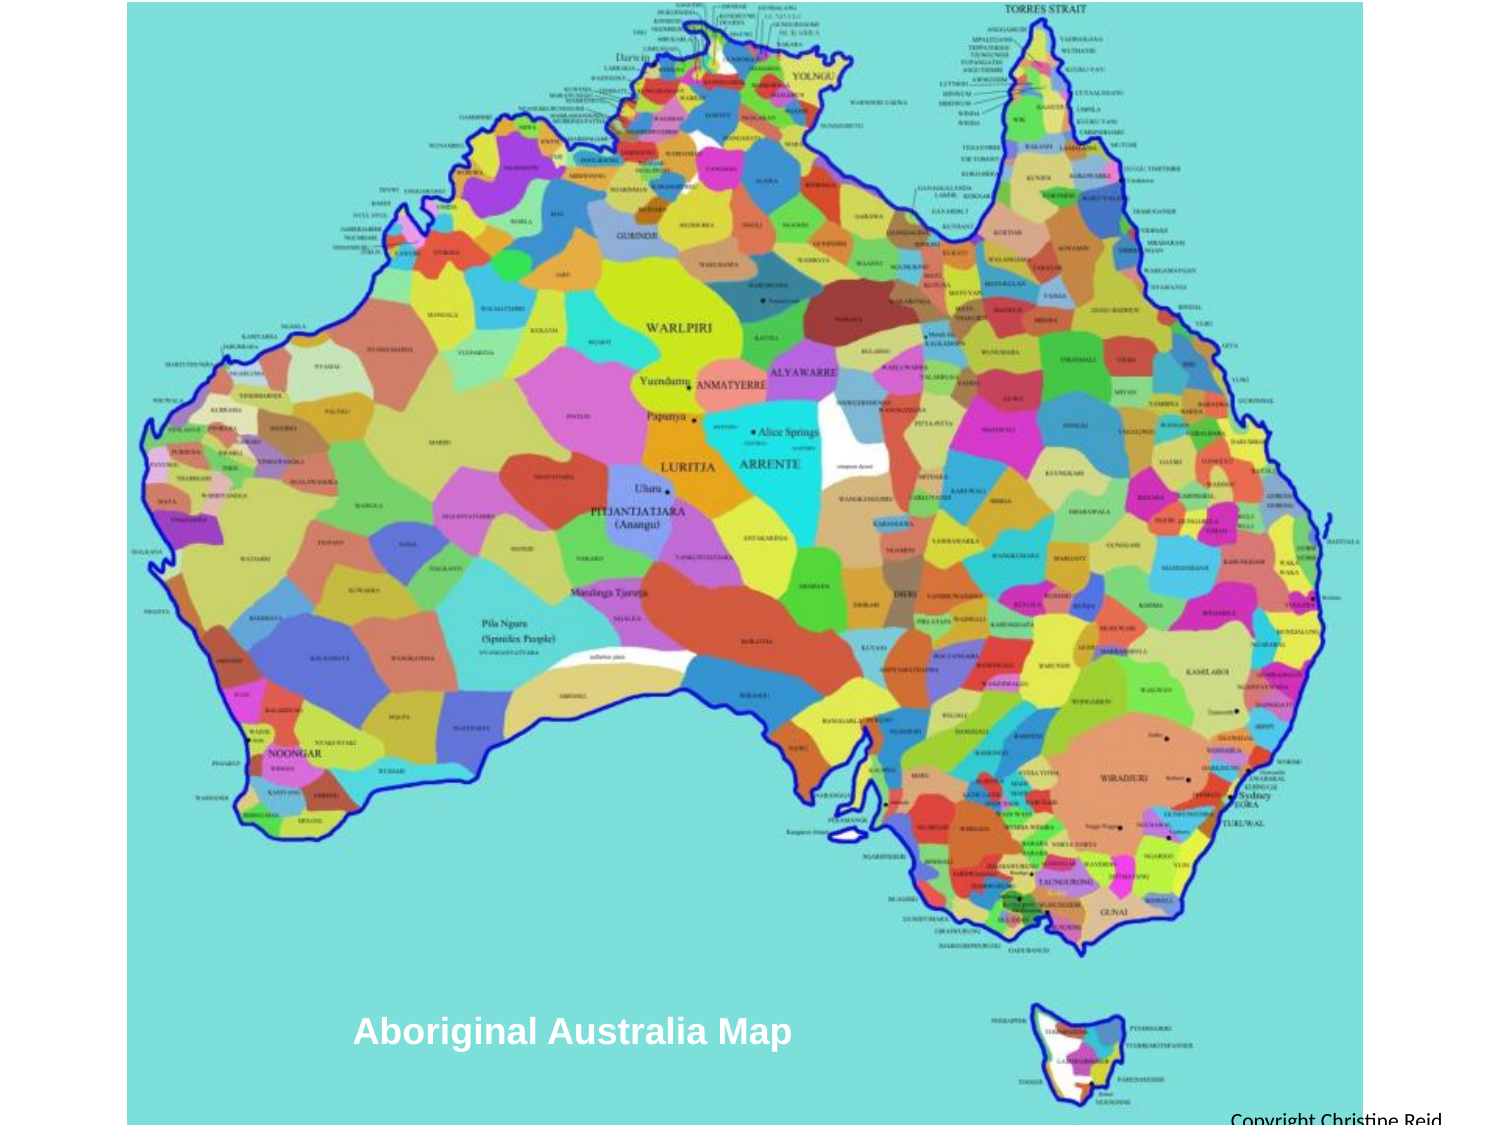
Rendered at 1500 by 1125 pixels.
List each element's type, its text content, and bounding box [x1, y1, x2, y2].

text_box Copyright Christine Reid [1367, 1073, 1458, 1125]
picture [127, 1, 1363, 1125]
